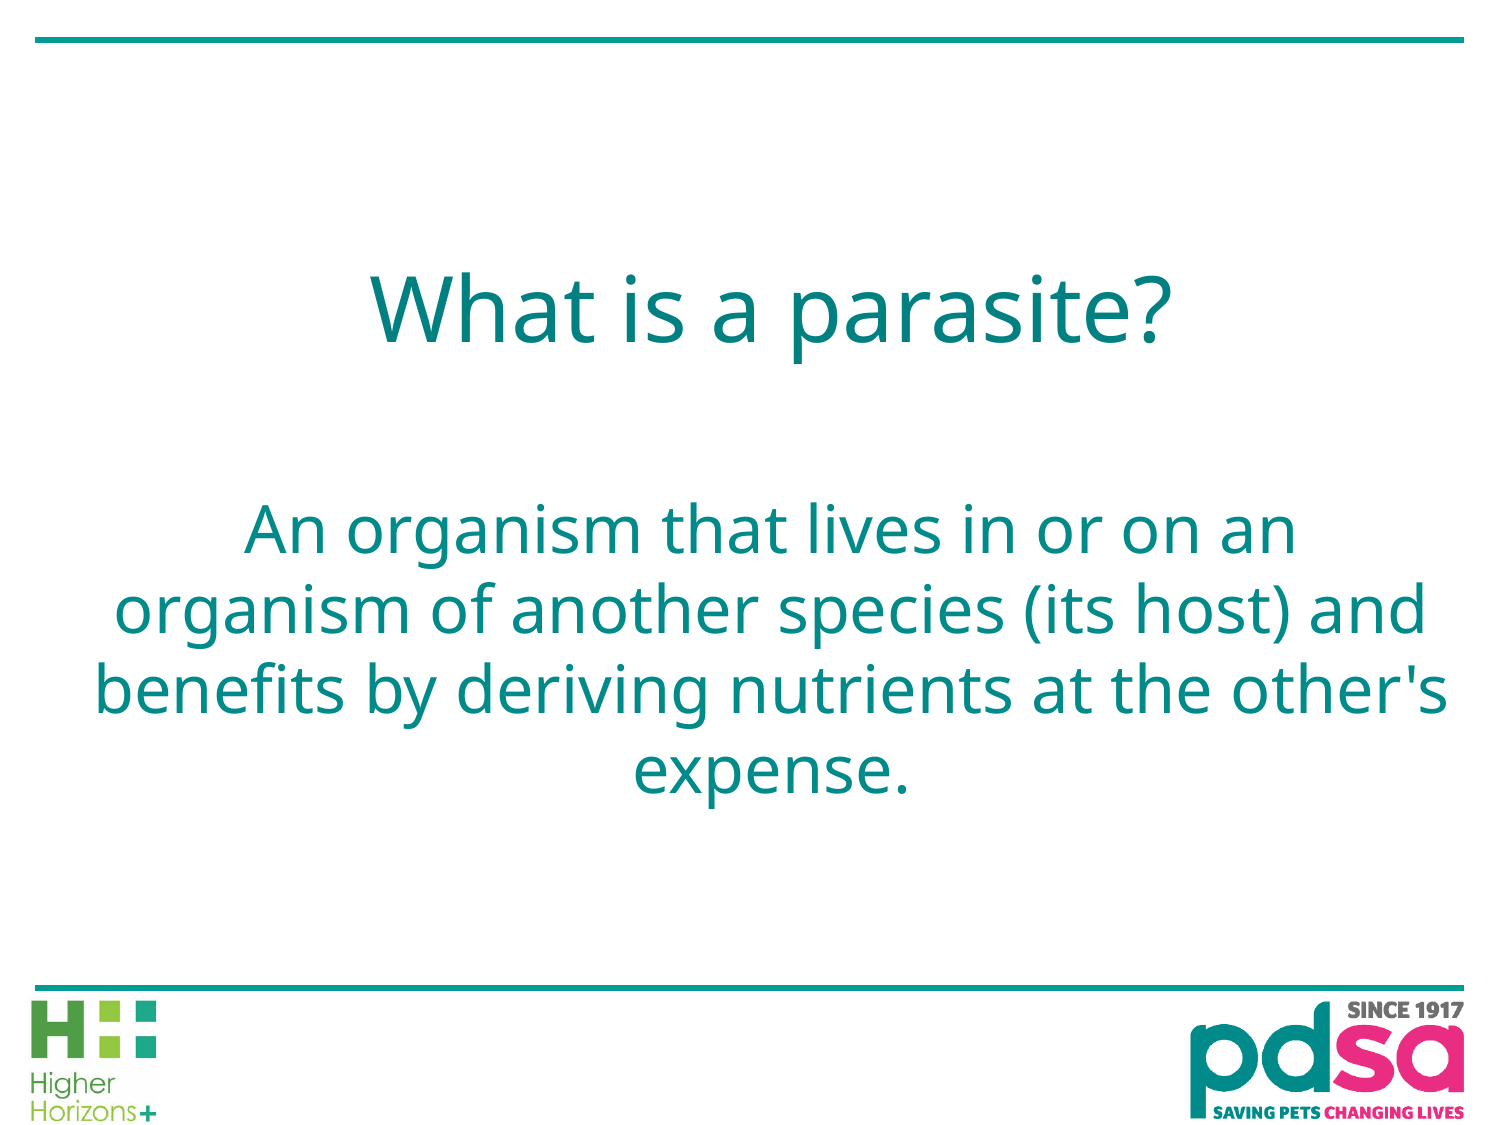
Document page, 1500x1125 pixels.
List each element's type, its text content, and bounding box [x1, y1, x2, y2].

picture [29, 996, 159, 1125]
text_box What is a parasite? [354, 243, 1190, 369]
text_box An organism that lives in or on an organism of another species (its host) and benefits by deriving nutrients at the other's expense. [75, 479, 1470, 815]
picture [1184, 994, 1470, 1125]
